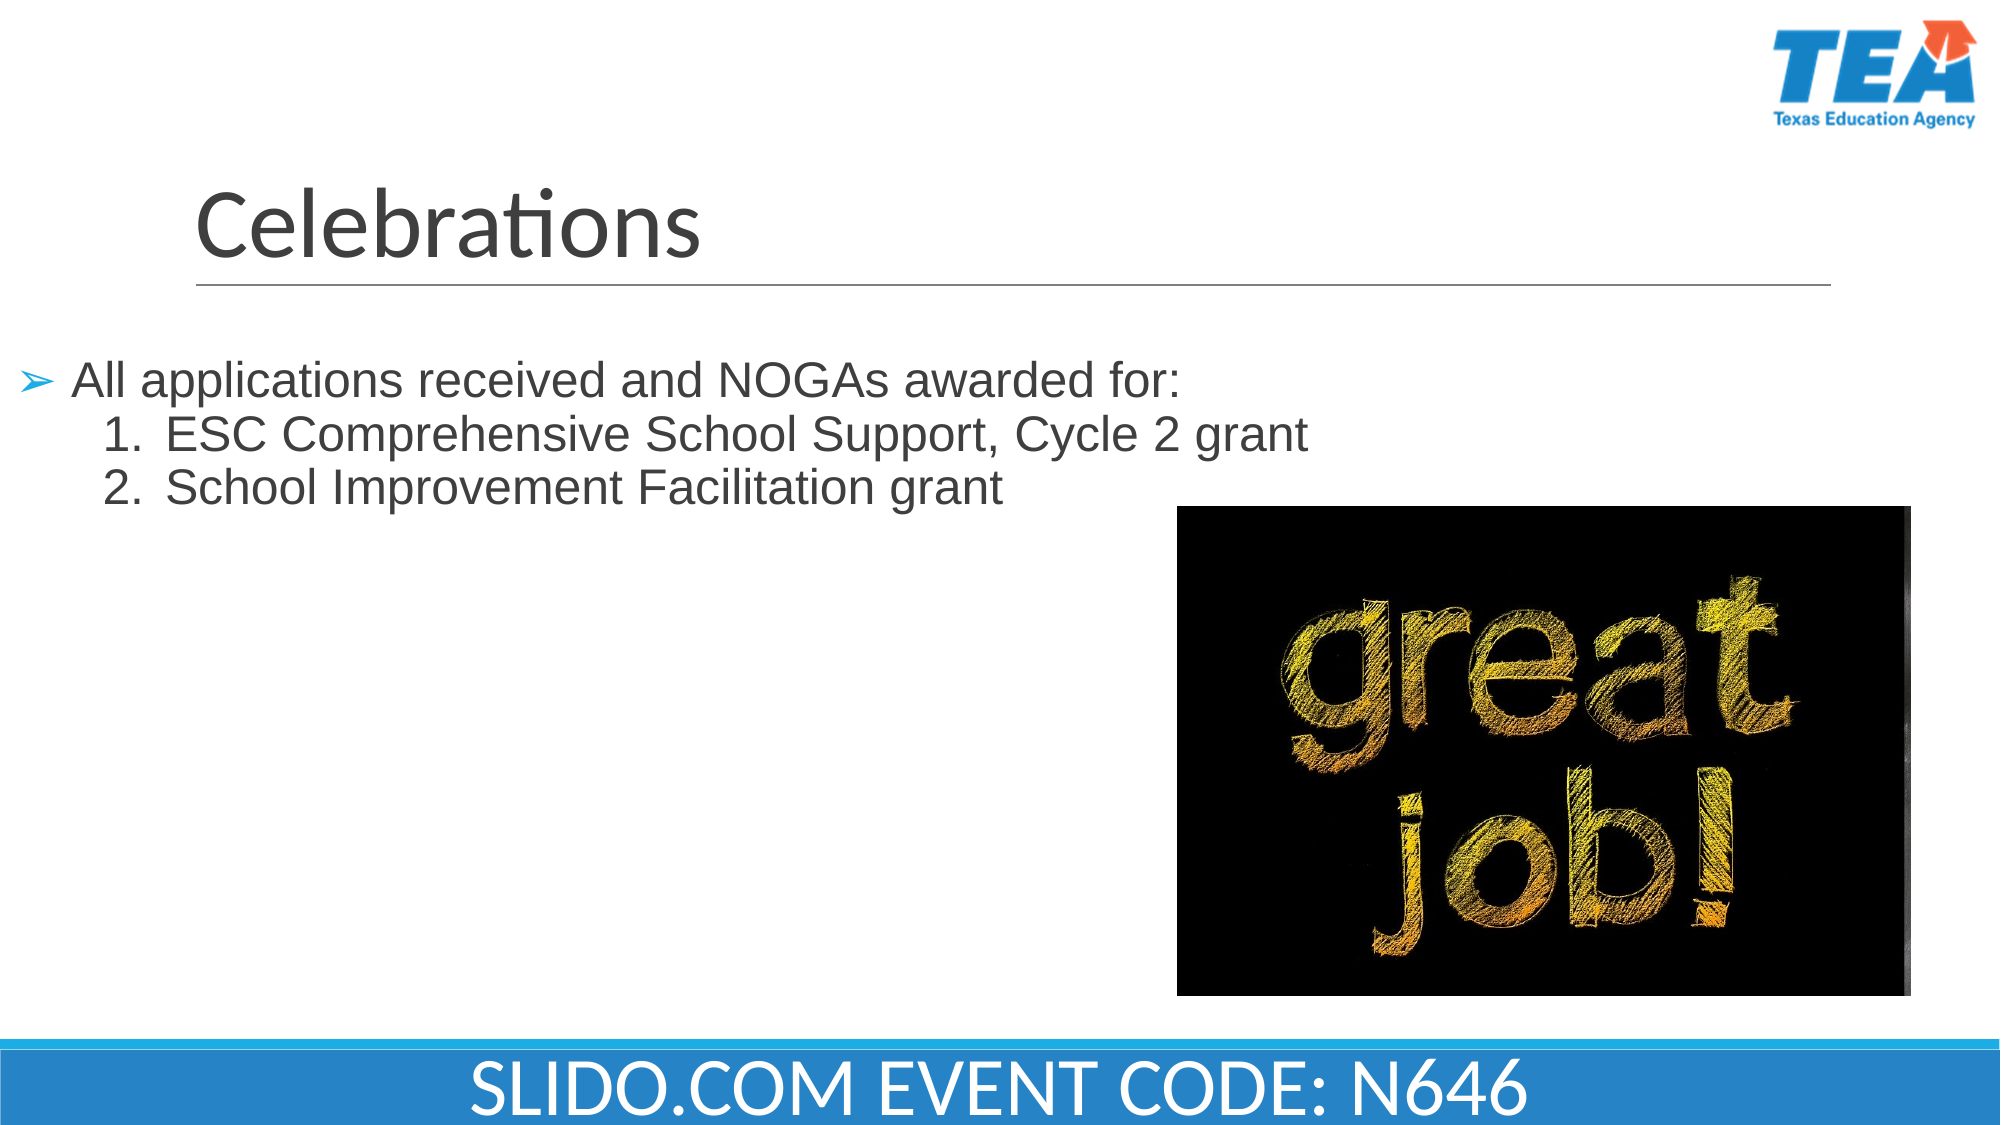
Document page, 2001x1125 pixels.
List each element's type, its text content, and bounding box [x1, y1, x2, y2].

text_box SLIDO.COM EVENT CODE: N646 [0, 1024, 2000, 1125]
picture [1757, 13, 2000, 137]
picture [1177, 506, 1912, 996]
title Celebrations [180, 47, 1830, 285]
text_box ➢ All applications received and NOGAs awarded for: ESC Comprehensive School Support, Cycle 2 grant School Improvement Facilitation grant [0, 338, 1970, 577]
